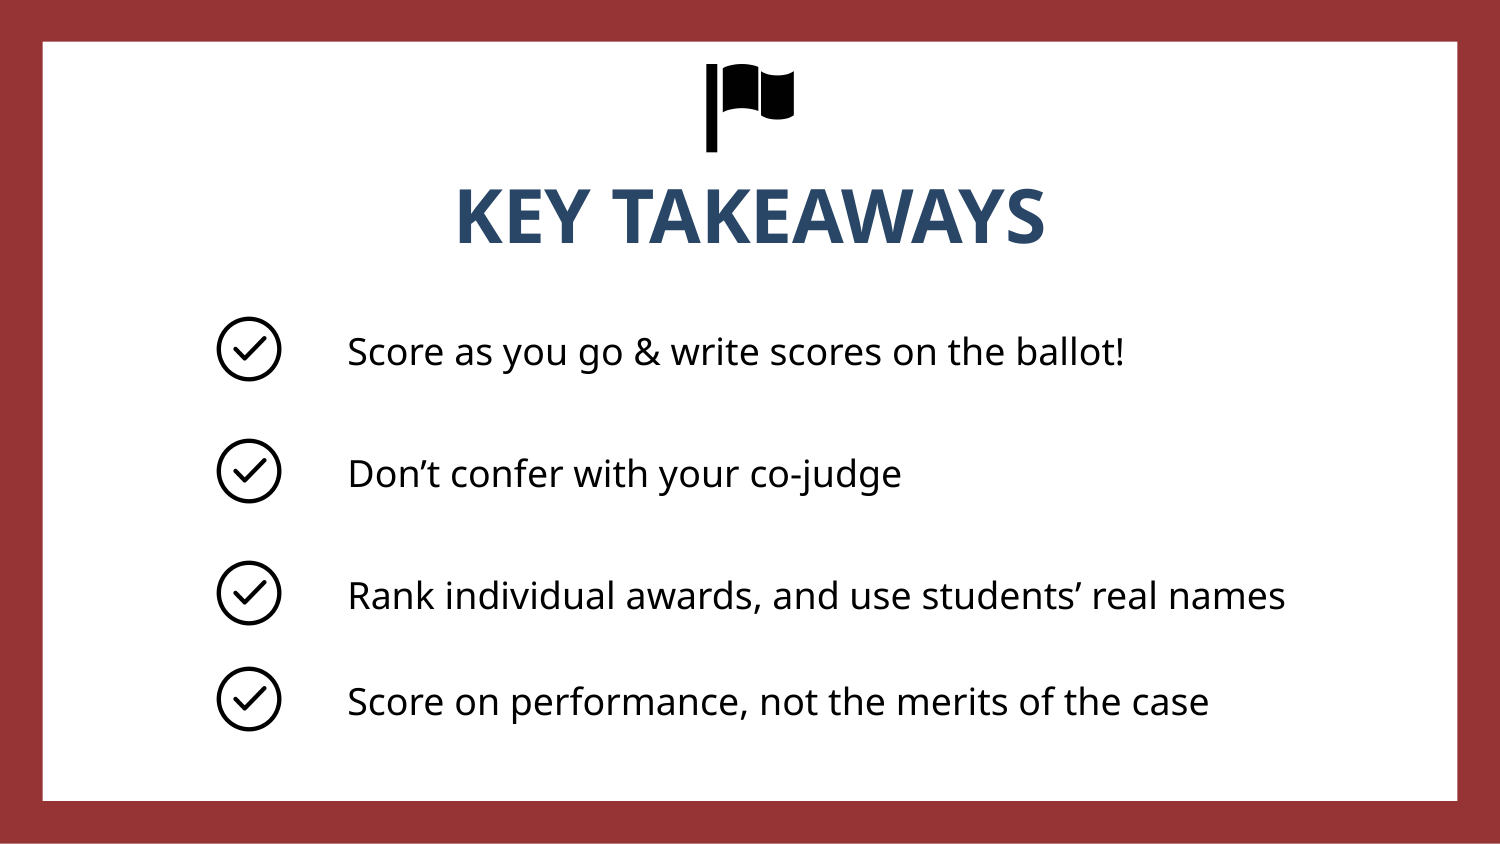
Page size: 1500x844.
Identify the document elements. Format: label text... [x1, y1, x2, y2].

picture [207, 435, 292, 506]
picture [207, 557, 292, 628]
text_box Rank individual awards, and use students’ real names [332, 557, 1336, 628]
text_box Don’t confer with your co-judge [332, 435, 1021, 506]
text_box Score as you go & write scores on the ballot! [332, 313, 1227, 384]
title KEY TAKEAWAYS [390, 153, 1110, 274]
picture [207, 662, 292, 734]
picture [698, 64, 802, 154]
picture [207, 312, 292, 384]
text_box Score on performance, not the merits of the case [332, 663, 1336, 734]
